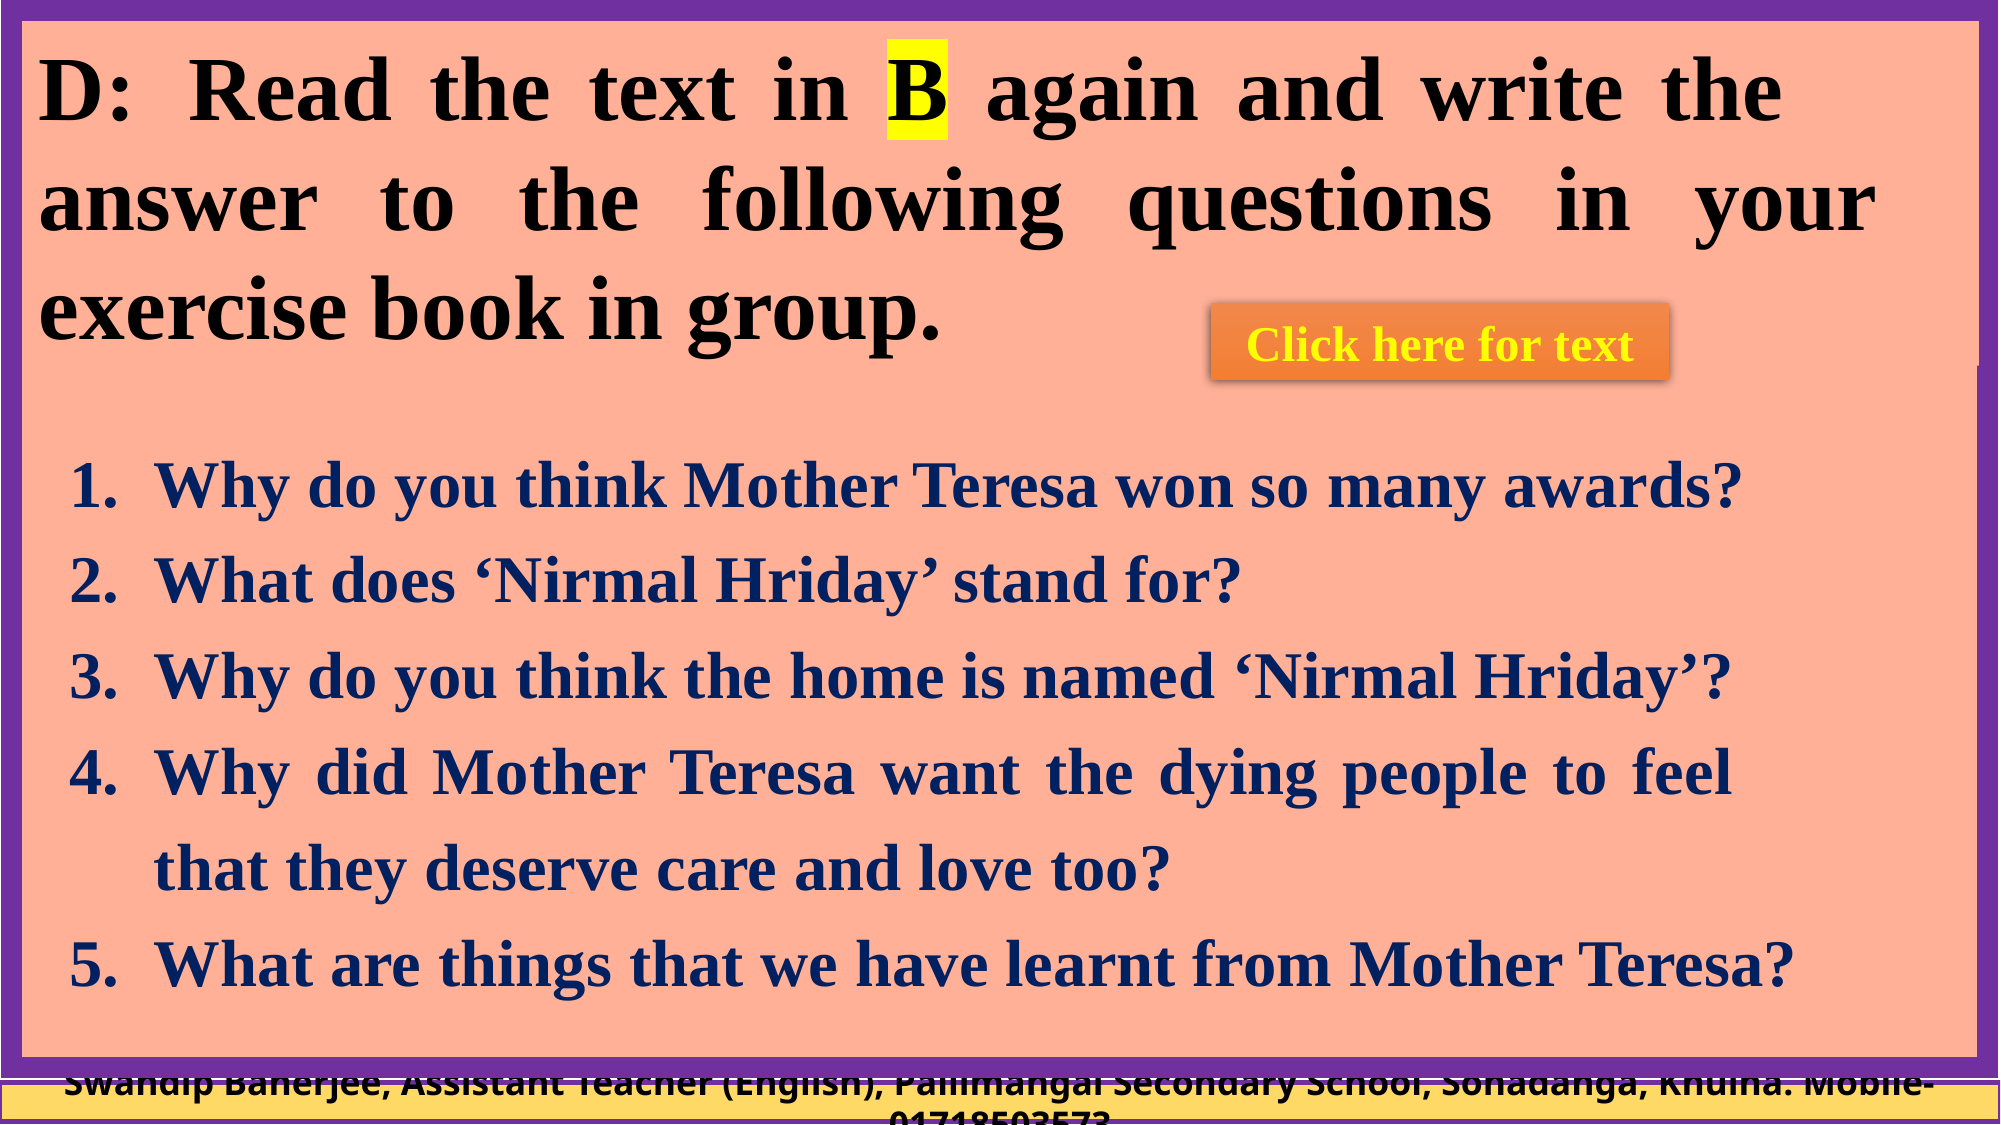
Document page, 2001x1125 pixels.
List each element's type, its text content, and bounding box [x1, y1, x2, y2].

text_box D: Read the text in B again and write the answer to the following questions in your exercise book in group. [24, 21, 1979, 366]
text_box Click here for text [1210, 265, 1670, 418]
text_box Why do you think Mother Teresa won so many awards? What does ‘Nirmal Hriday’ stand for? Why do you think the home is named ‘Nirmal Hriday’? Why did Mother Teresa want the dying people to feel that they deserve care and love too? What are things that we have learnt from Mother Teresa? [54, 417, 1897, 1008]
